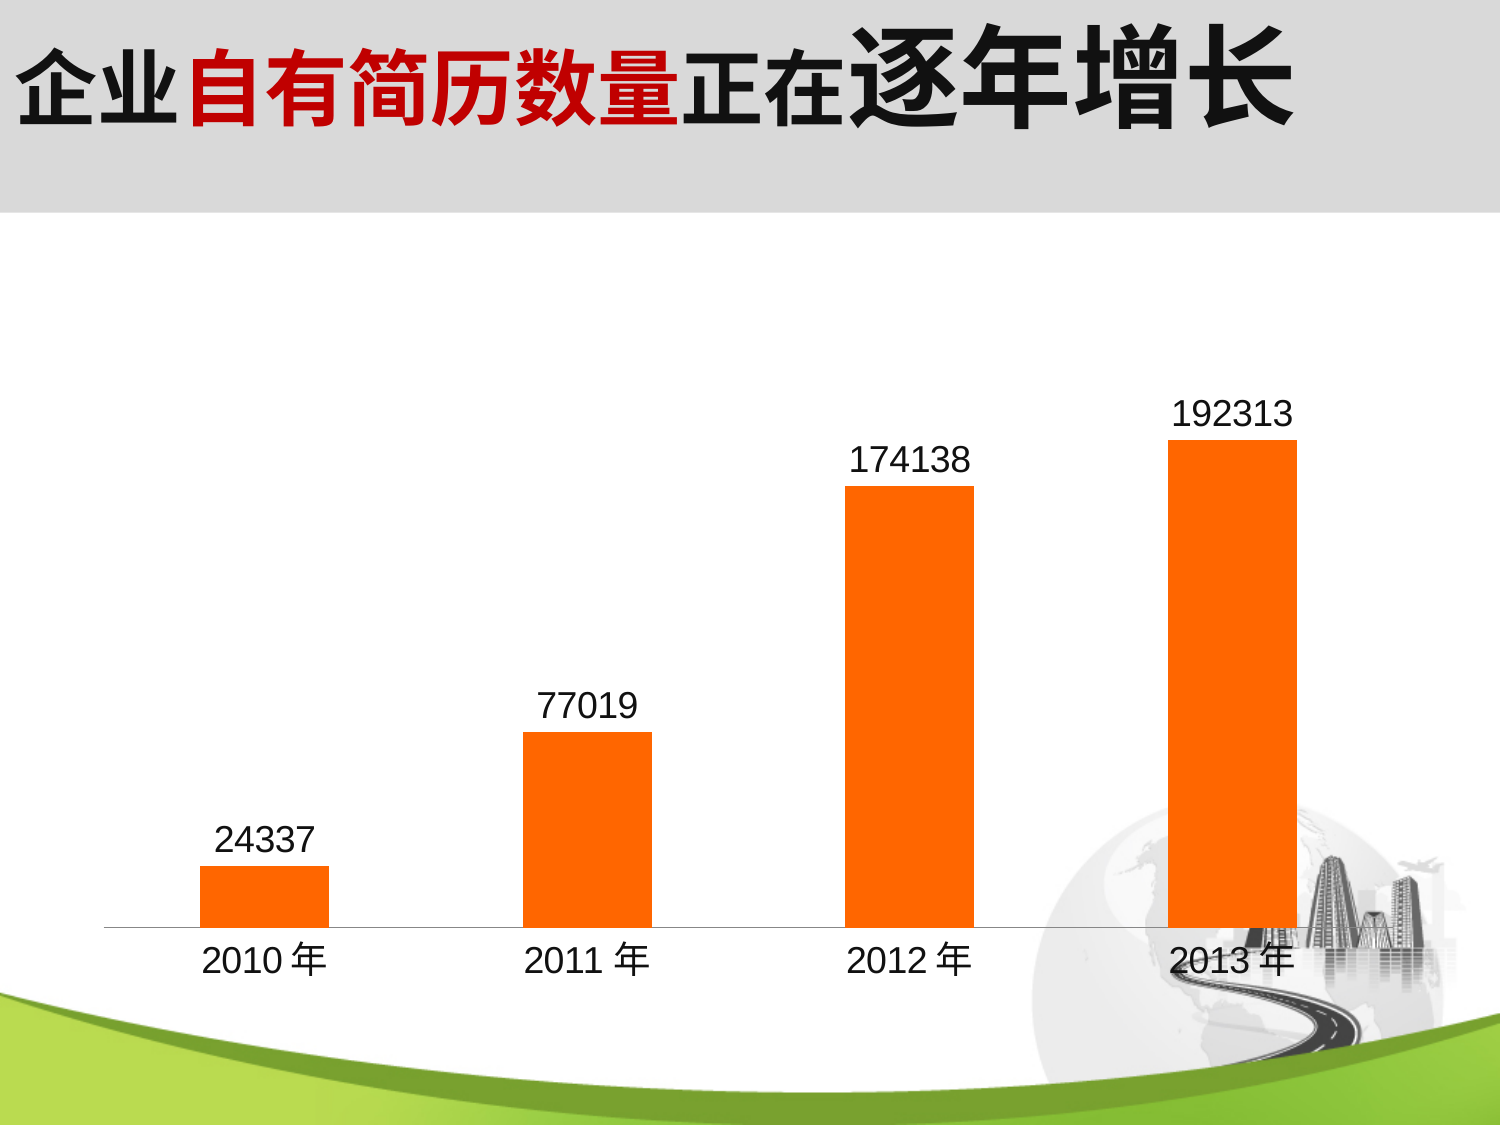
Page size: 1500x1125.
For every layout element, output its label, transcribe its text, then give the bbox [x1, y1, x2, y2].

picture [0, 213, 1500, 1125]
title 企业自有简历数量正在逐年增长 [0, 0, 1500, 213]
chart [76, 278, 1421, 1000]
